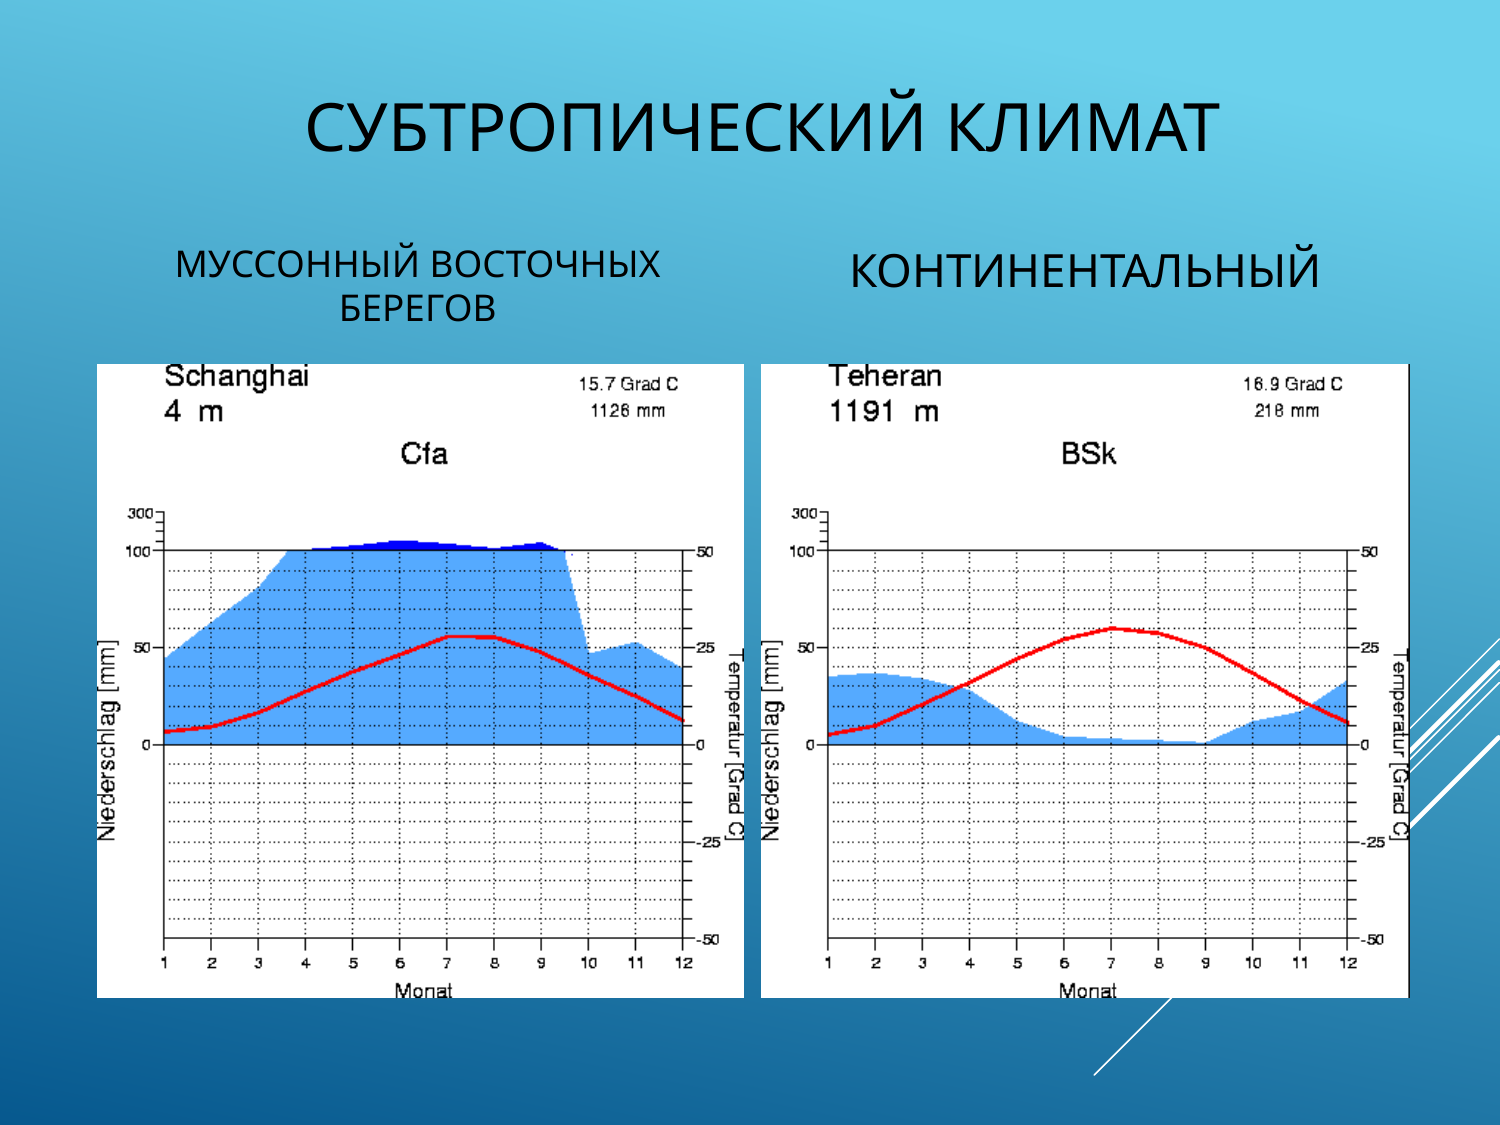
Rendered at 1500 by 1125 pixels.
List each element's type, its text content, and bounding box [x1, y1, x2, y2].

list Муссонный восточных берегов [95, 231, 741, 337]
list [96, 364, 744, 998]
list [761, 363, 1411, 998]
list Континентальный [761, 199, 1410, 305]
title Субтропический климат [289, 0, 1365, 250]
